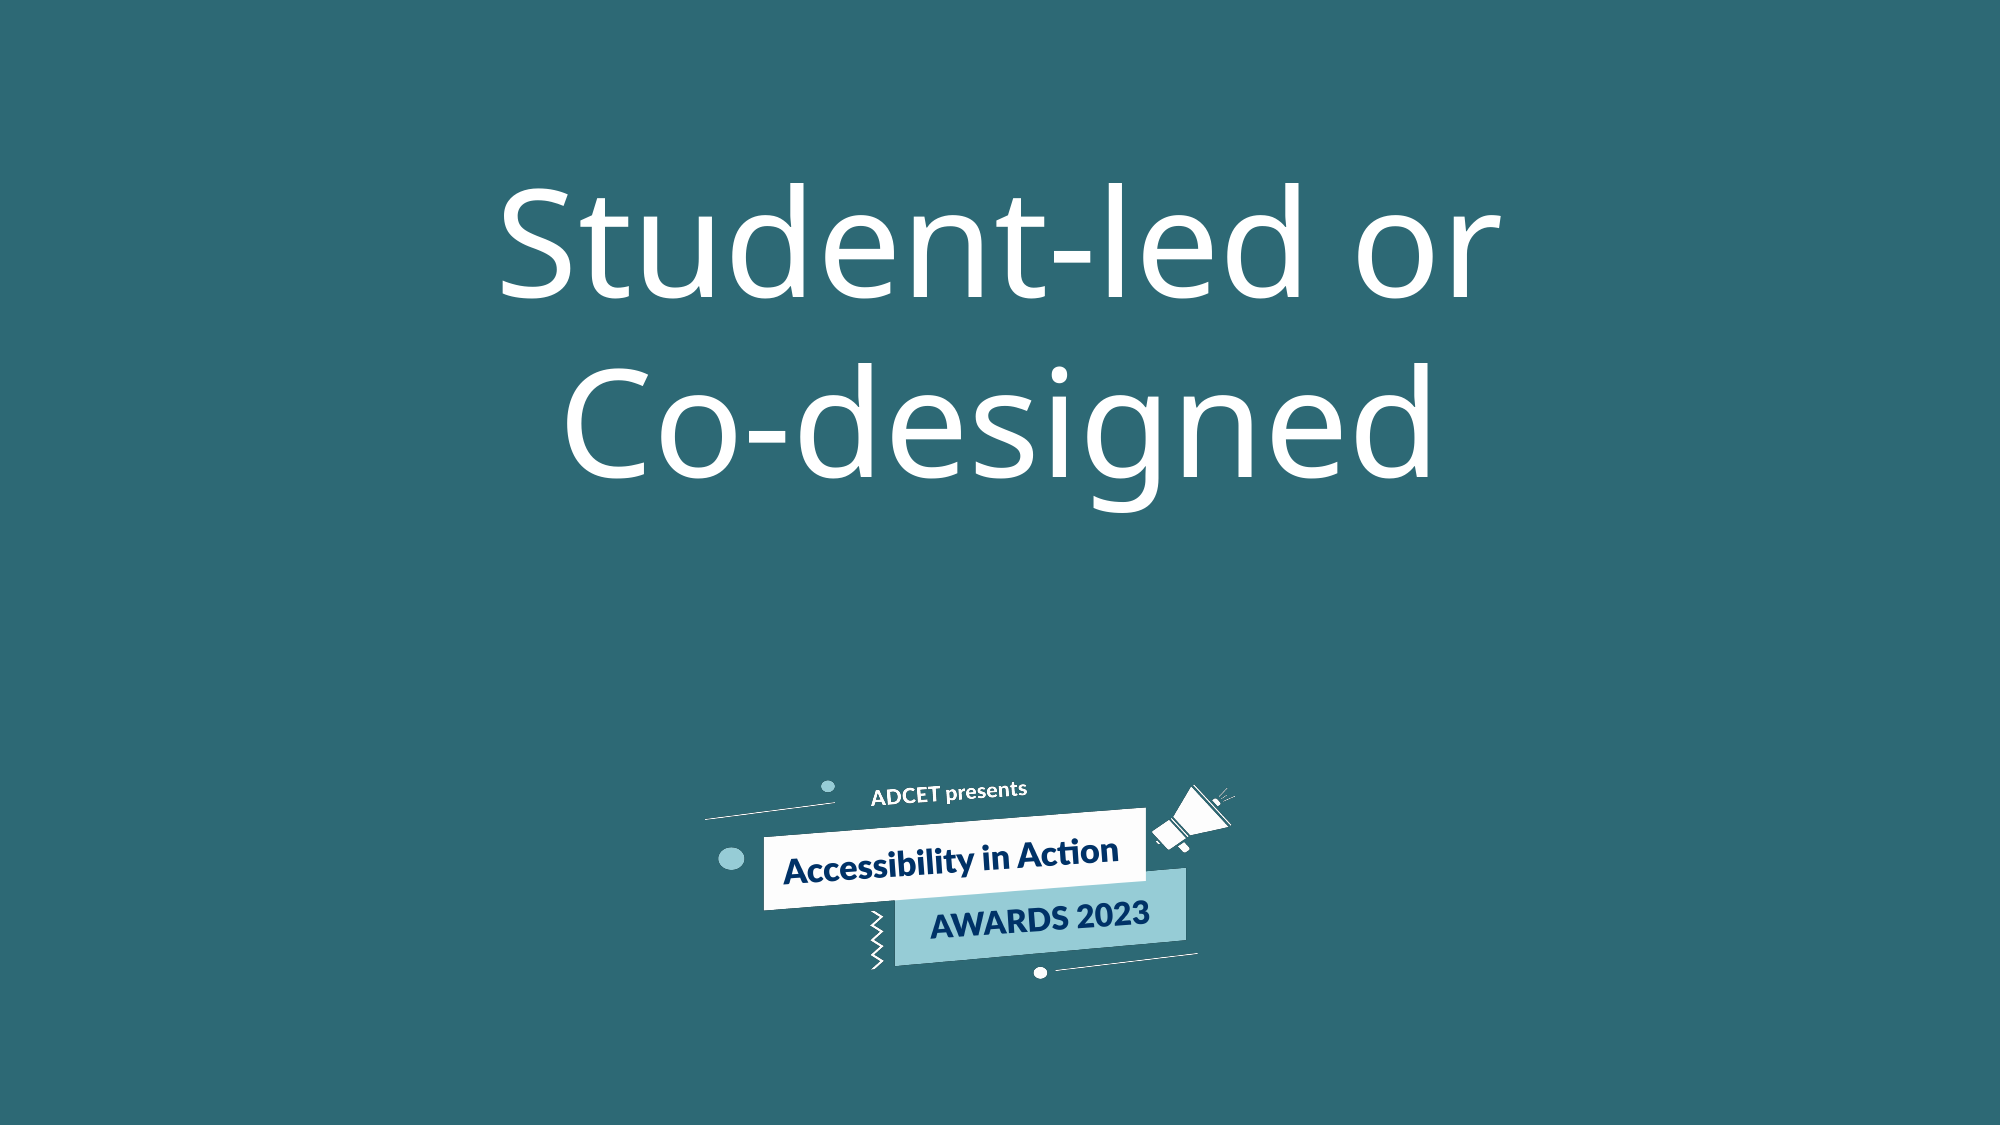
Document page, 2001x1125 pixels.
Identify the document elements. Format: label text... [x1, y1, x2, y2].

picture [685, 699, 1315, 1073]
text_box Student-led or Co-designed [29, 139, 1971, 695]
